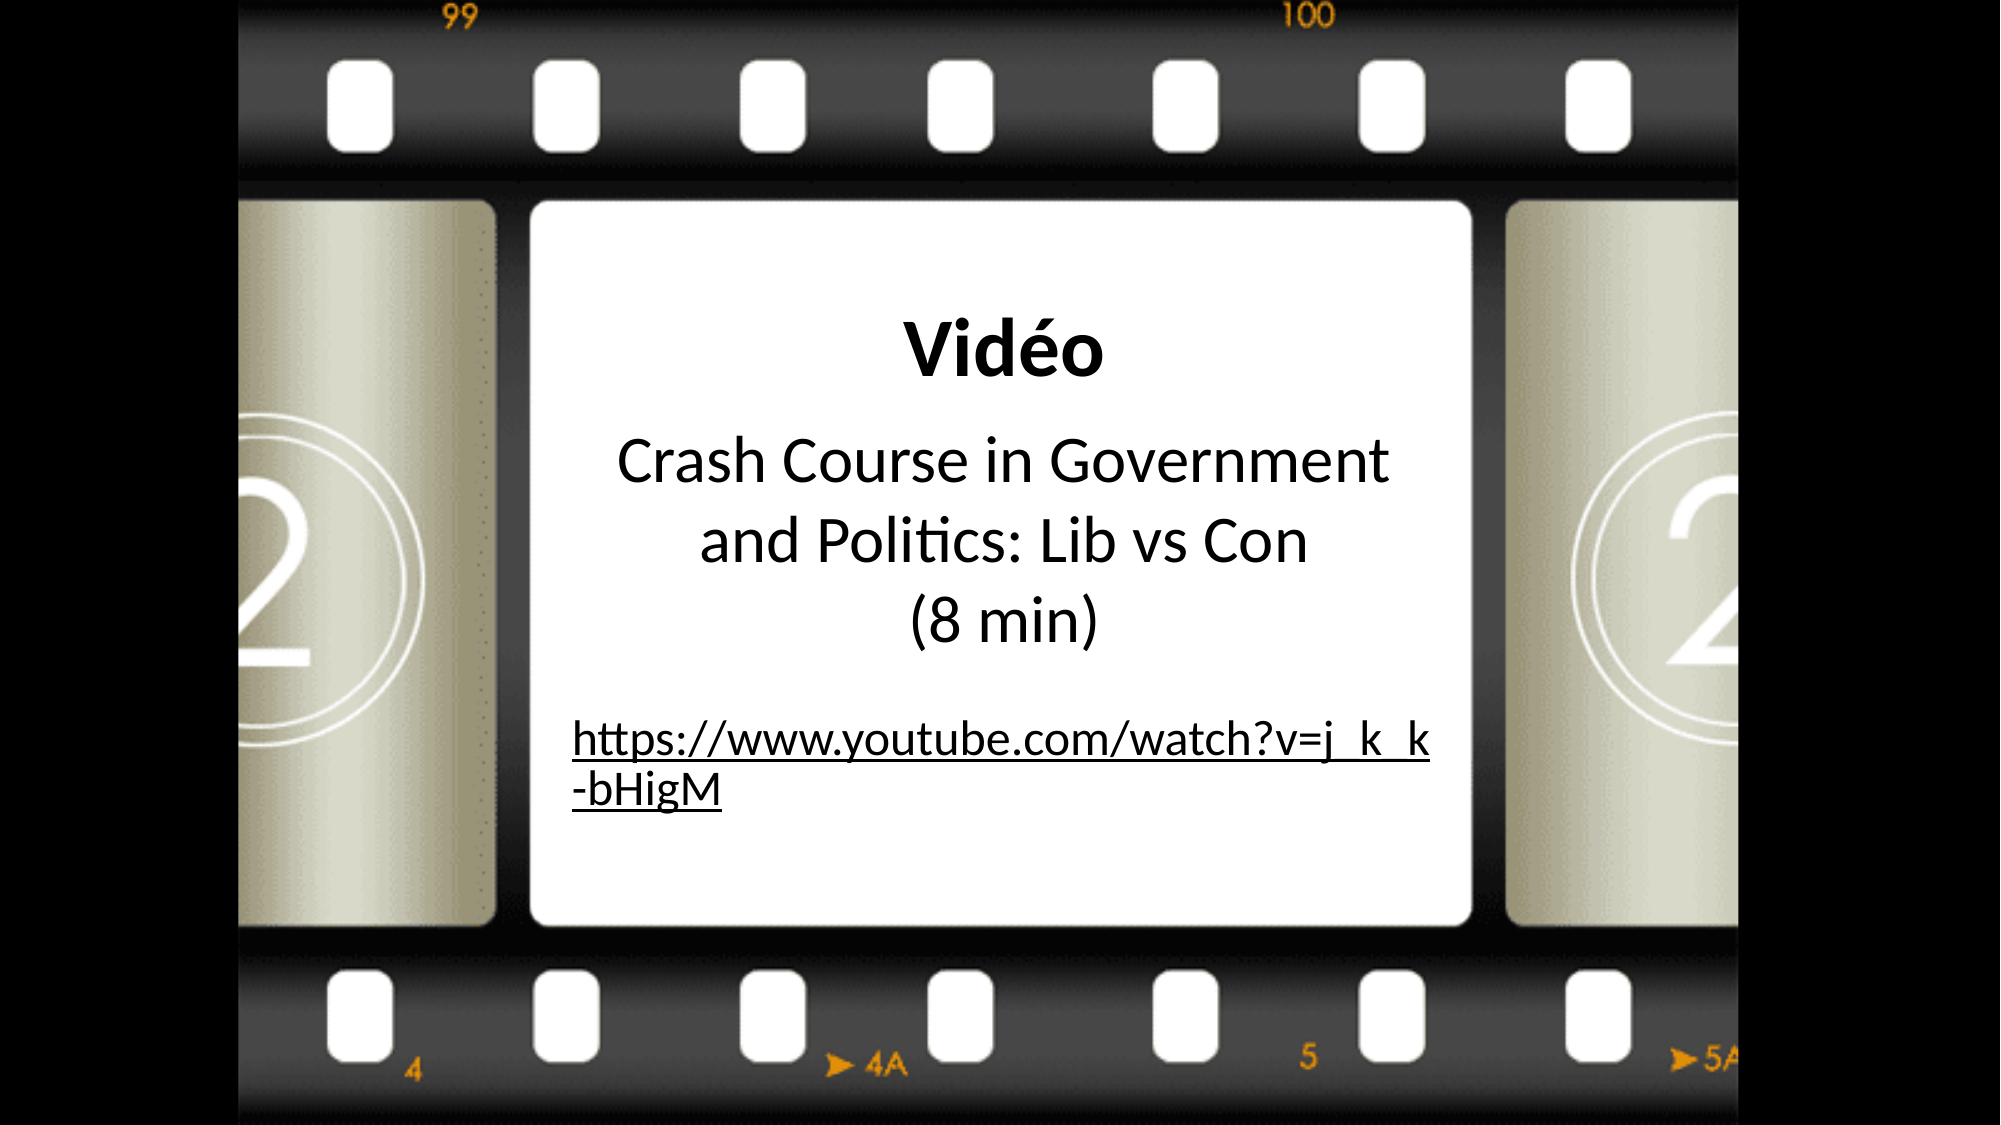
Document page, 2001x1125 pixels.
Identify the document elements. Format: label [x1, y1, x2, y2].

text_box [0, 0, 238, 1125]
text_box [1739, 0, 2000, 1125]
picture [238, 0, 1739, 1125]
